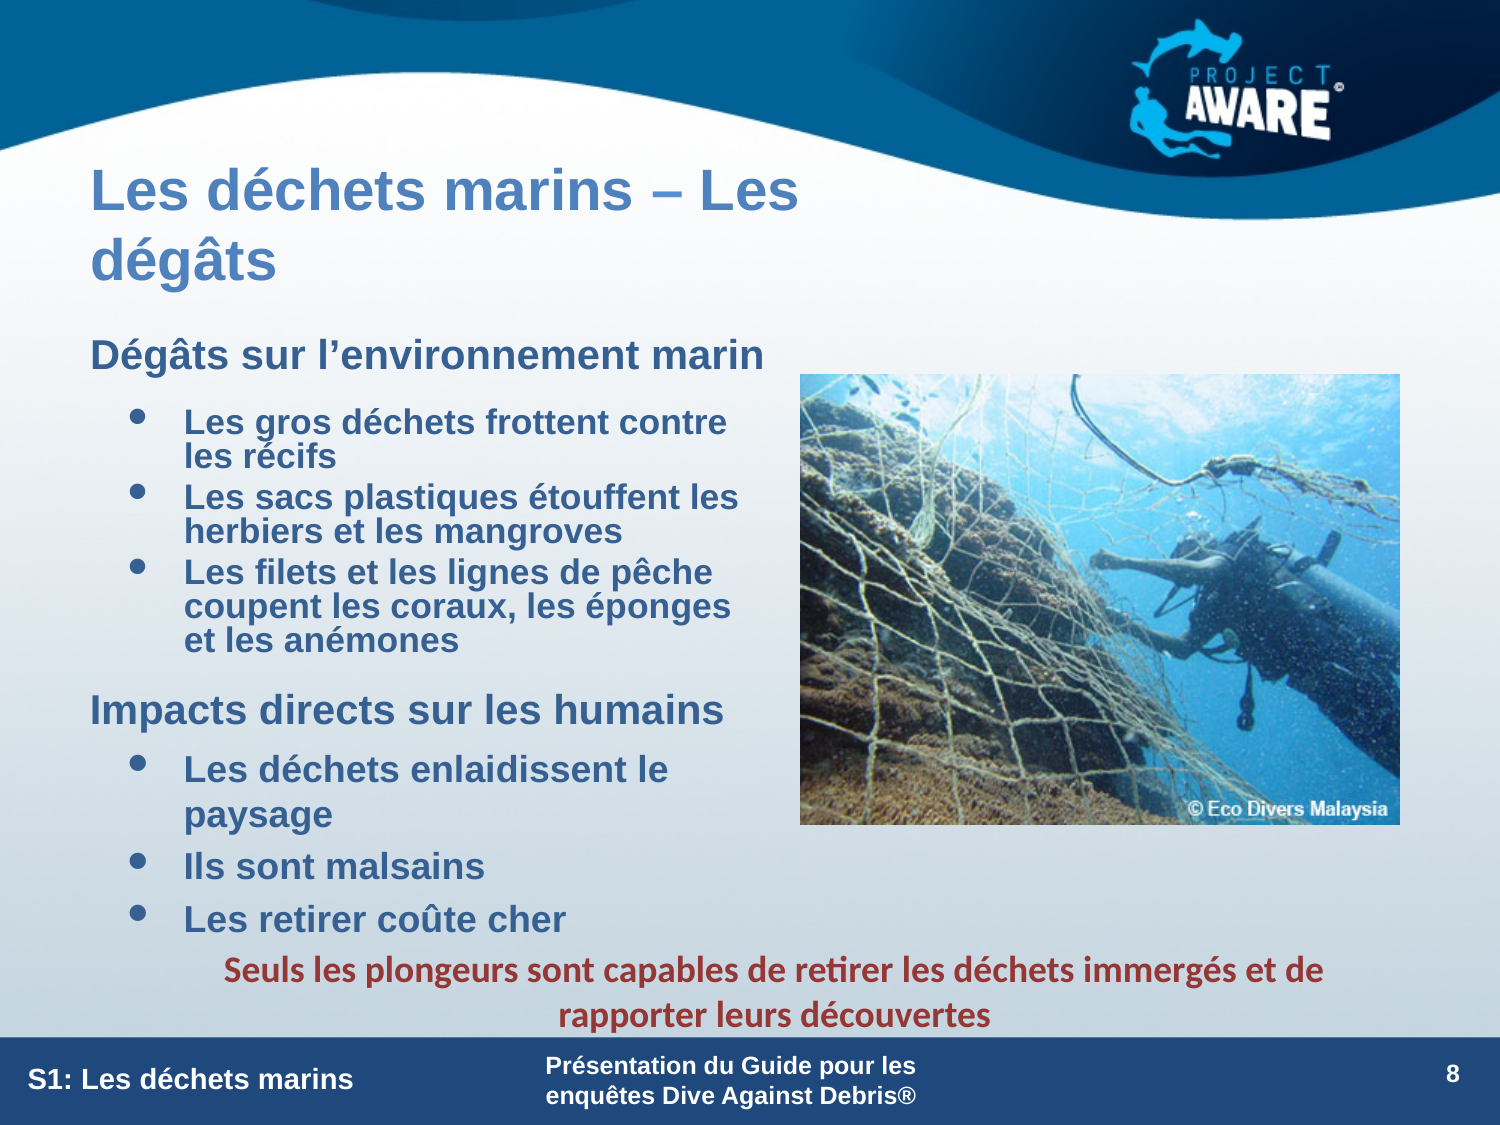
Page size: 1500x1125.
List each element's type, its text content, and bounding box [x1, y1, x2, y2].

text_box Les déchets enlaidissent le paysage Ils sont malsains Les retirer coûte cher [112, 737, 750, 925]
title Les déchets marins – Les dégâts [75, 145, 950, 308]
text_box Présentation du Guide pour les enquêtes Dive Against Debris® [487, 1065, 975, 1125]
slide_number 8 [1350, 1042, 1475, 1103]
text_box Impacts directs sur les humains [74, 675, 794, 788]
list S1: Les déchets marins [12, 1052, 438, 1103]
text_box Seuls les plongeurs sont capables de retirer les déchets immergés et de rapporter leurs découvertes [137, 937, 1413, 1063]
list Les gros déchets frottent contre les récifs Les sacs plastiques étouffent les herbiers et les mangroves Les filets et les lignes de pêche coupent les coraux, les éponges et les anémones [112, 399, 775, 675]
picture [0, 0, 1500, 1037]
list Dégâts sur l’environnement marin [75, 320, 1413, 388]
text_box Impacts directs sur les humains [1404, 675, 1413, 788]
